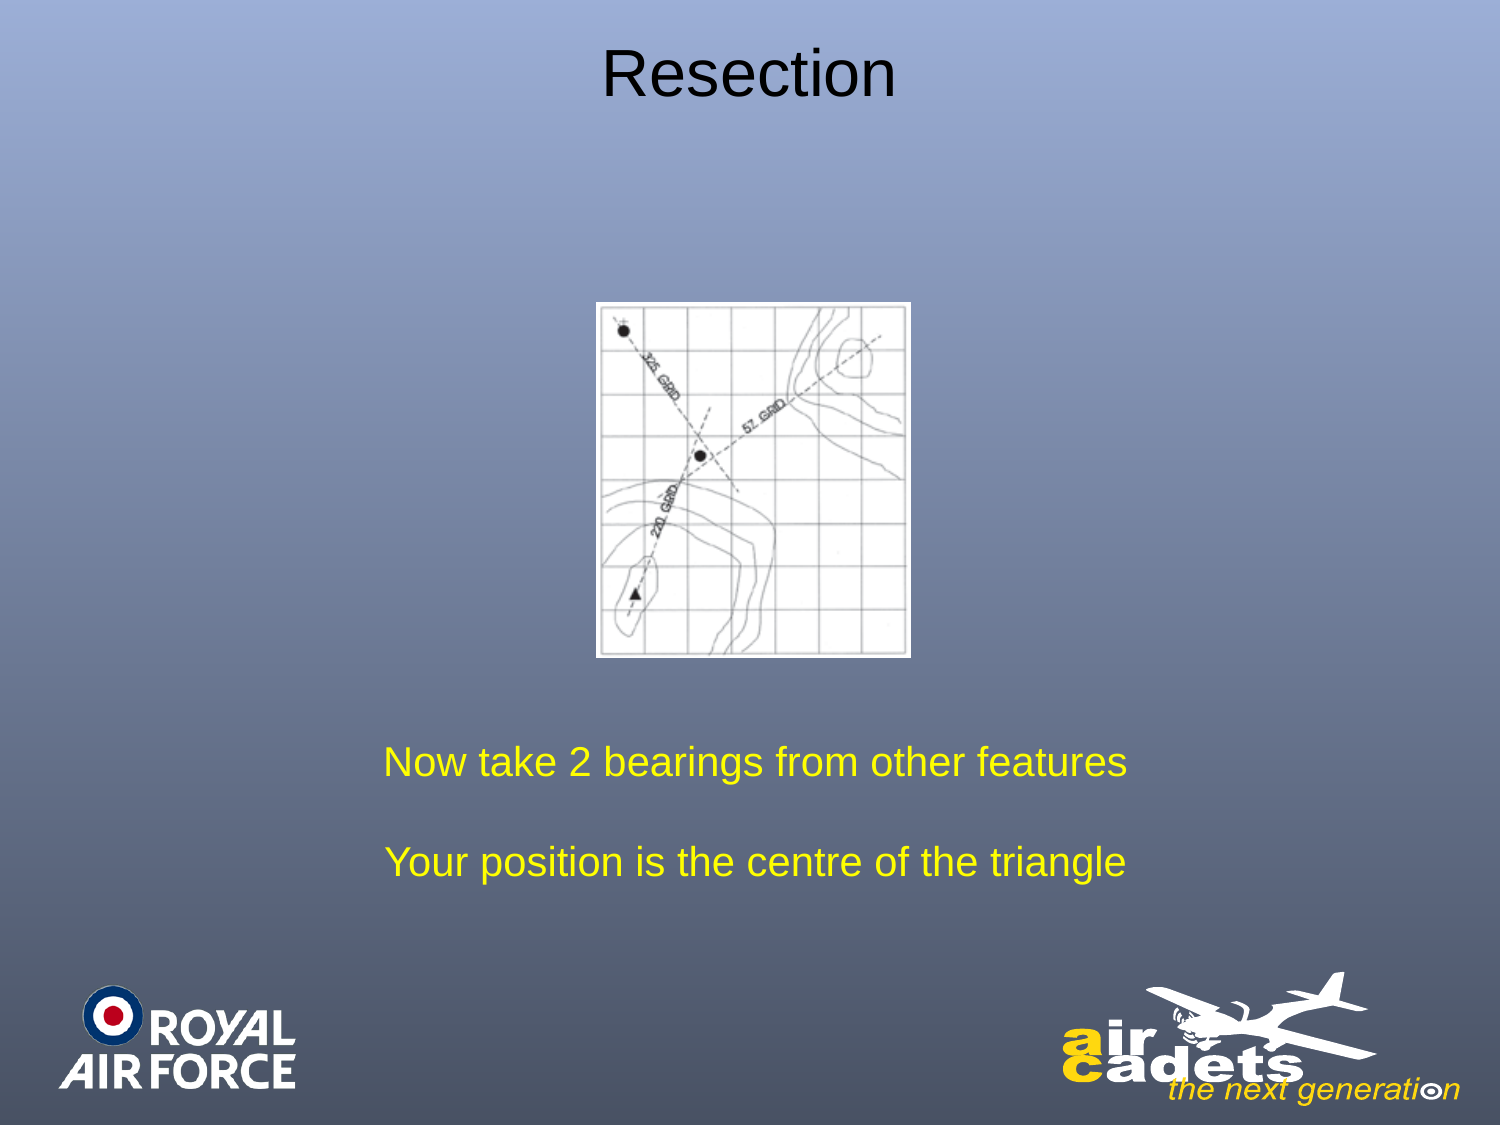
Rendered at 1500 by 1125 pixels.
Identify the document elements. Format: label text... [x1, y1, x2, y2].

picture [596, 302, 911, 658]
title Resection [74, 13, 1426, 126]
text_box Now take 2 bearings from other features Your position is the centre of the triangle [289, 727, 1223, 893]
picture [58, 982, 296, 1089]
